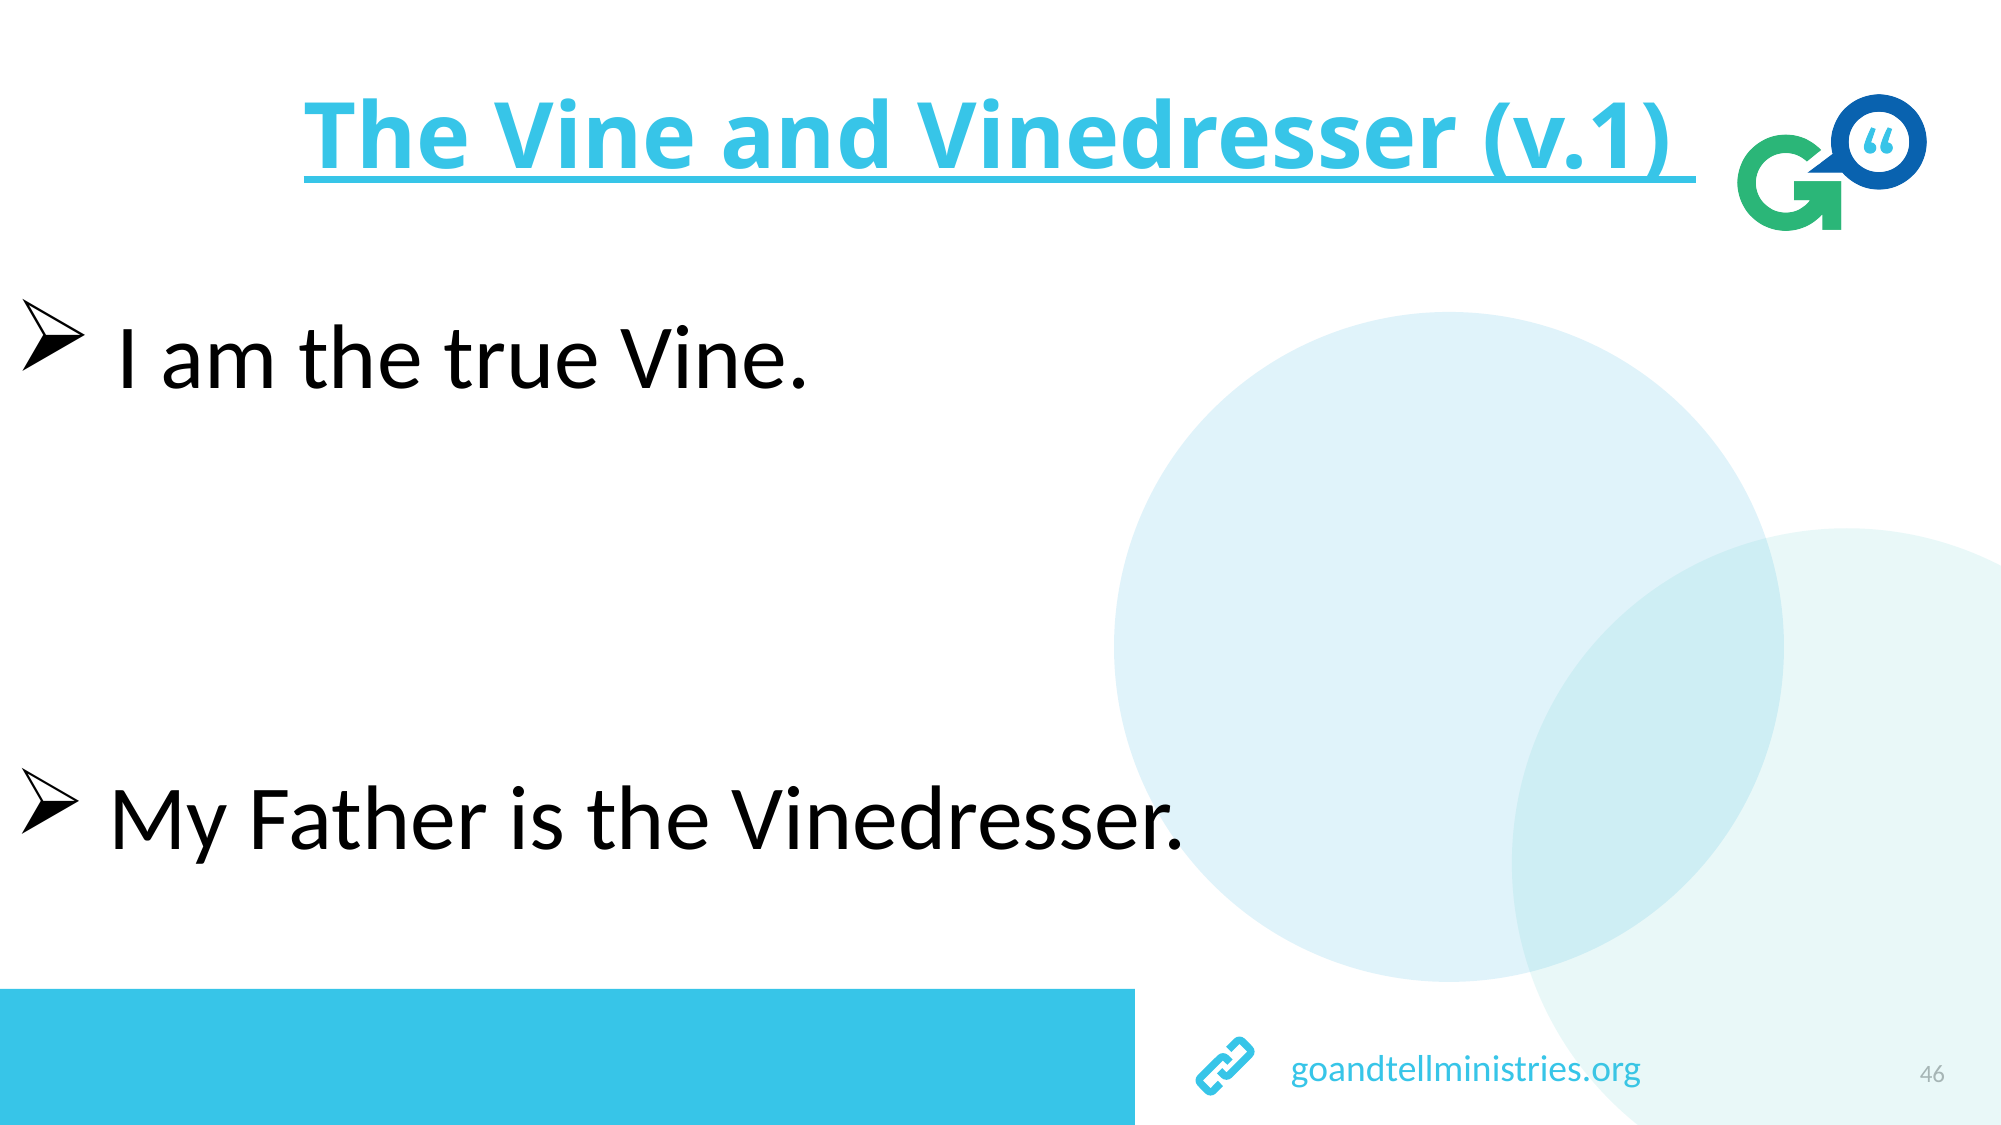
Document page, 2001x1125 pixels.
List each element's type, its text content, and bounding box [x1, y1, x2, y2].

list I am the true Vine. My Father is the Vinedresser. [0, 280, 1863, 957]
slide_number 46 [1510, 1042, 1961, 1103]
picture [1737, 94, 1927, 231]
title The Vine and Vinedresser (v.1) [137, 59, 1863, 219]
